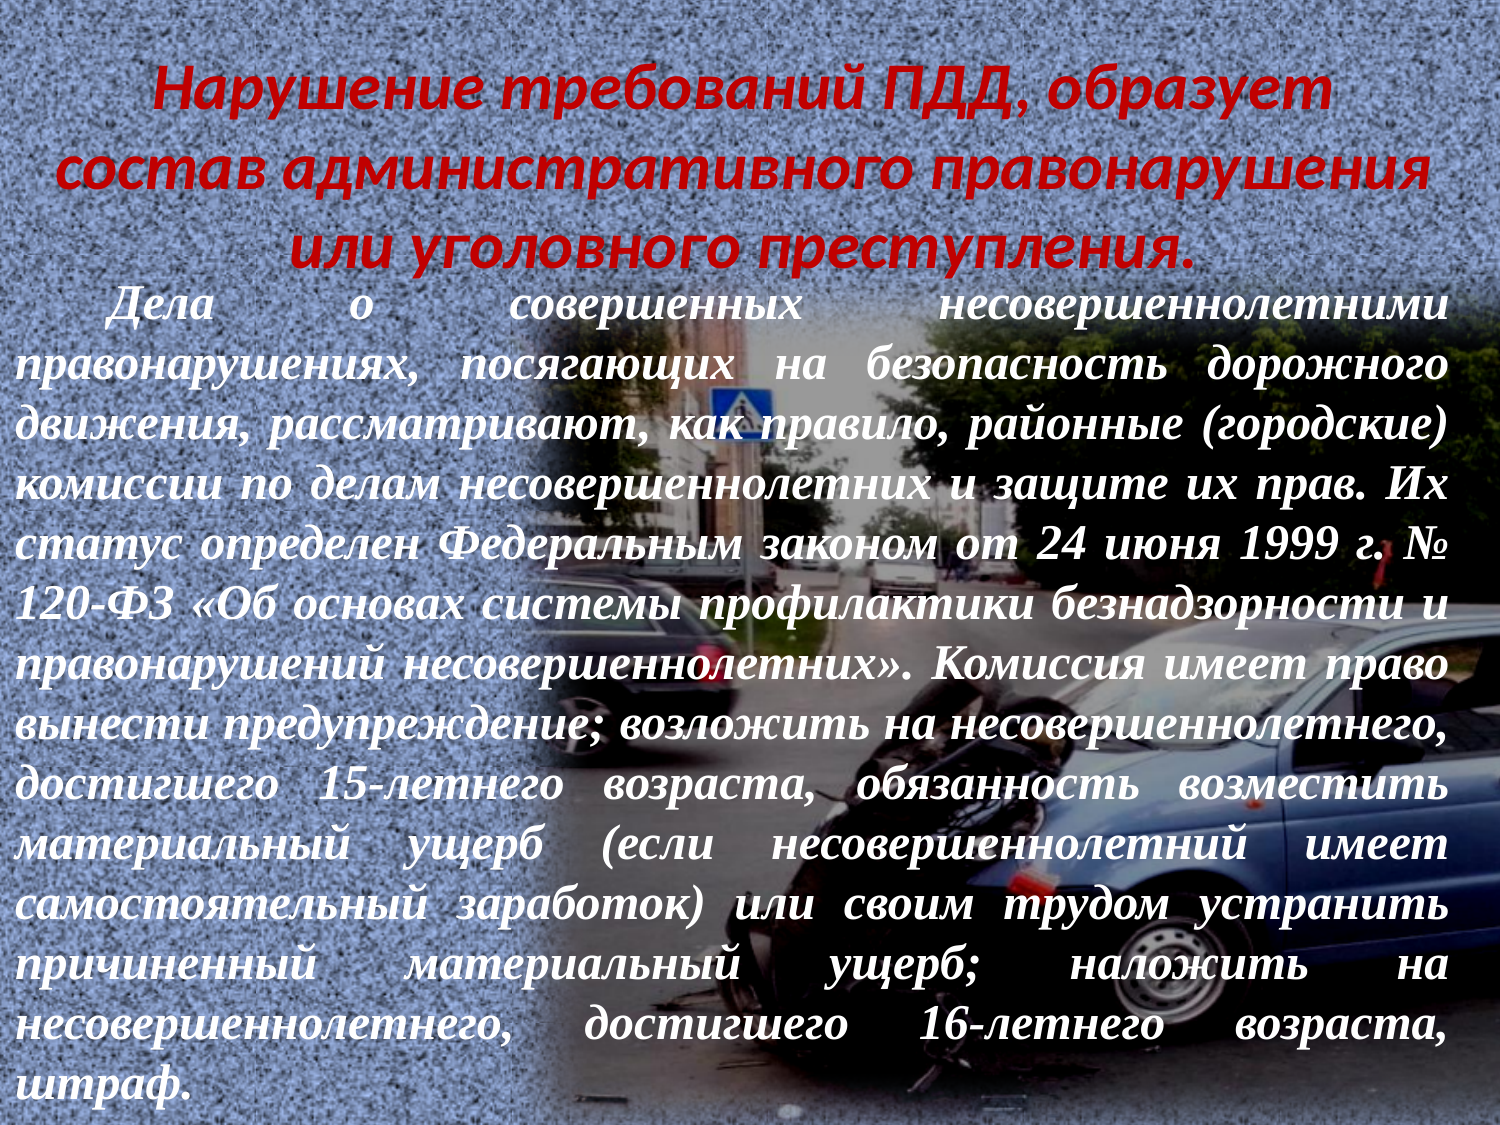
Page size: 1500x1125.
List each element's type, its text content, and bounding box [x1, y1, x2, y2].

text_box Нарушение требований ПДД, образует состав административного правонарушения или уголовного преступления. [35, 35, 1454, 262]
picture [492, 257, 1500, 1125]
text_box Дела о совершенных несовершеннолетними правонарушениях, посягающих на безопасность дорожного движения, рассматривают, как правило, районные (городские) комиссии по делам несовершеннолетних и защите их прав. Их статус определен Федеральным законом от 24 июня 1999 г. № 120-ФЗ «Об основах системы профилактики безнадзорности и правонарушений несовершеннолетних». Комиссия имеет право вынести предупреждение; возложить на несовершеннолетнего, достигшего 15-летнего возраста, обязанность возместить материальный ущерб (если несовершеннолетний имеет самостоятельный заработок) или своим трудом устранить причиненный материальный ущерб; наложить на несовершеннолетнего, достигшего 16-летнего возраста, штраф. [0, 262, 488, 1117]
